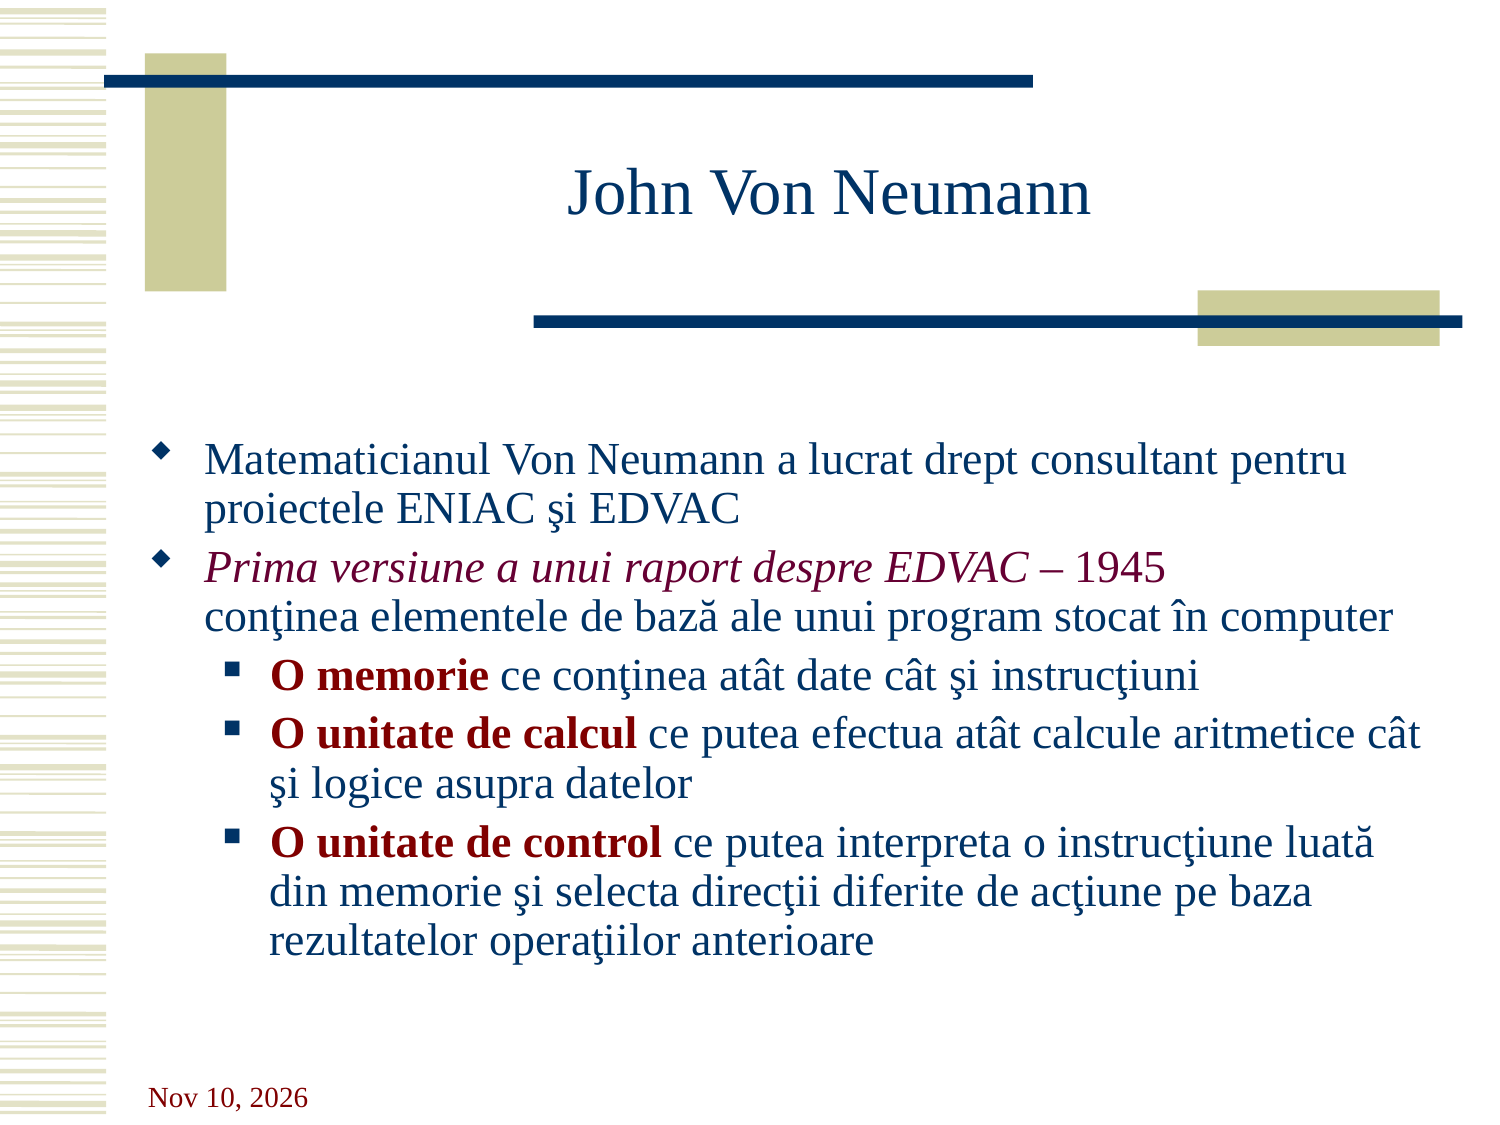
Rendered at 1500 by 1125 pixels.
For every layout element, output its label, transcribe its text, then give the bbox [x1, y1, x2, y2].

title John Von Neumann [225, 99, 1436, 288]
list Matematicianul Von Neumann a lucrat drept consultant pentru proiectele ENIAC şi EDVAC Prima versiune a unui raport despre EDVAC – 1945 conţinea elementele de bază ale unui program stocat în computer O memorie ce conţinea atât date cât şi instrucţiuni O unitate de calcul ce putea efectua atât calcule aritmetice cât şi logice asupra datelor O unitate de control ce putea interpreta o instrucţiune luată din memorie şi selecta direcţii diferite de acţiune pe baza rezultatelor operaţiilor anterioare [132, 363, 1439, 1000]
slide_number 25-Sep-23 [132, 1045, 446, 1121]
